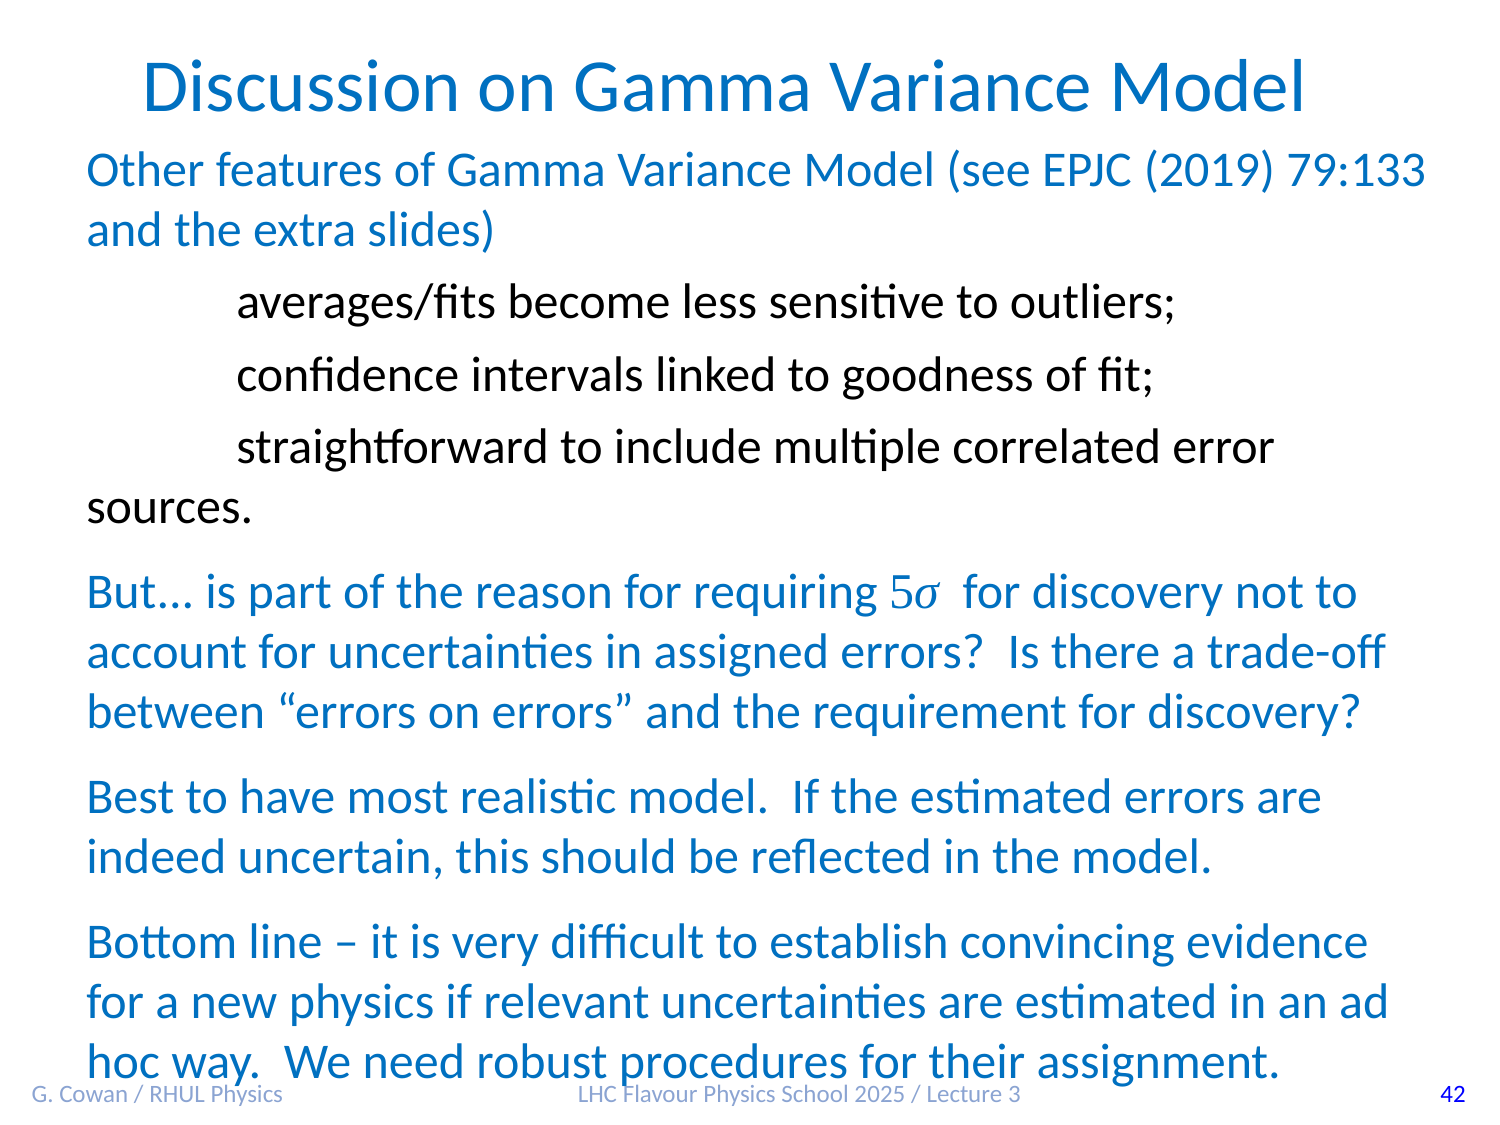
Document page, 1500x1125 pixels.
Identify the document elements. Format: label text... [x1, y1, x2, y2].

slide_number 42 [1262, 1062, 1481, 1123]
text_box Other features of Gamma Variance Model (see EPJC (2019) 79:133 and the extra slides) averages/fits become less sensitive to outliers; confidence intervals linked to goodness of fit; straightforward to include multiple correlated error sources. But... is part of the reason for requiring 5σ for discovery not to account for uncertainties in assigned errors? Is there a trade-off between “errors on errors” and the requirement for discovery? Best to have most realistic model. If the estimated errors are indeed uncertain, this should be reflected in the model. Bottom line – it is very difficult to establish convincing evidence for a new physics if relevant uncertainties are estimated in an ad hoc way. We need robust procedures for their assignment. [71, 128, 1447, 1096]
footer LHC Flavour Physics School 2025 / Lecture 3 [338, 1096, 1262, 1123]
slide_number G. Cowan / RHUL Physics [16, 1062, 338, 1123]
